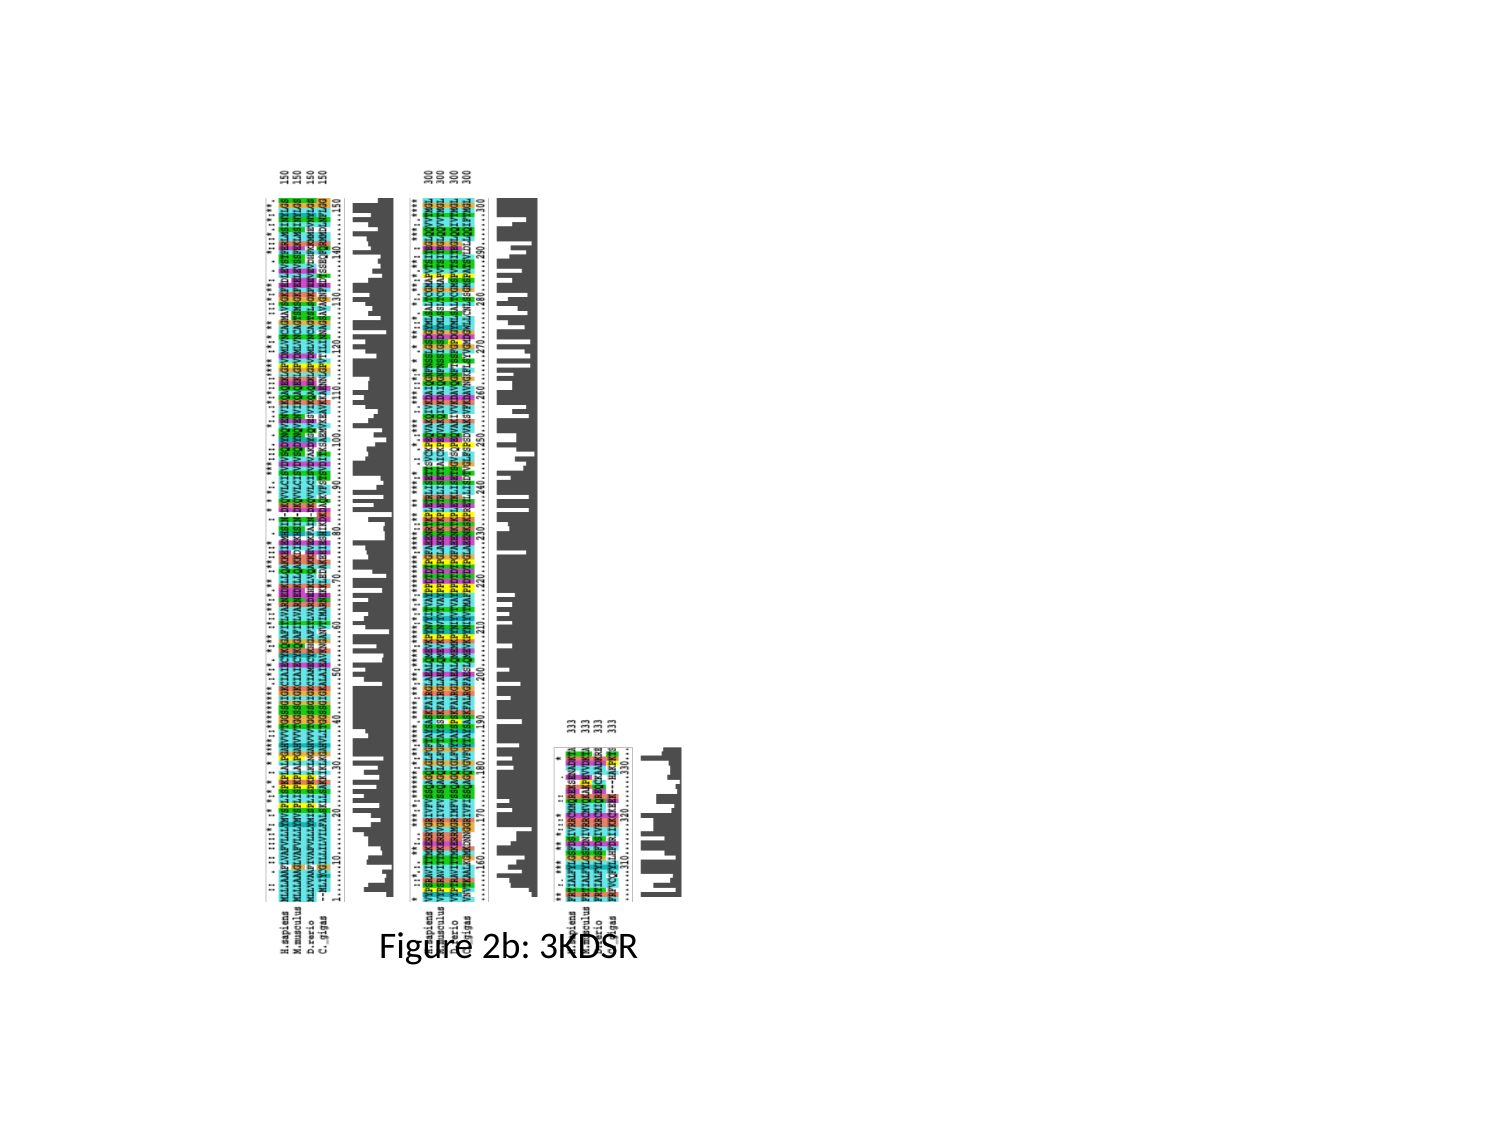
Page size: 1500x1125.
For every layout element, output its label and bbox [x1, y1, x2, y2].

picture [314, 0, 1185, 1125]
